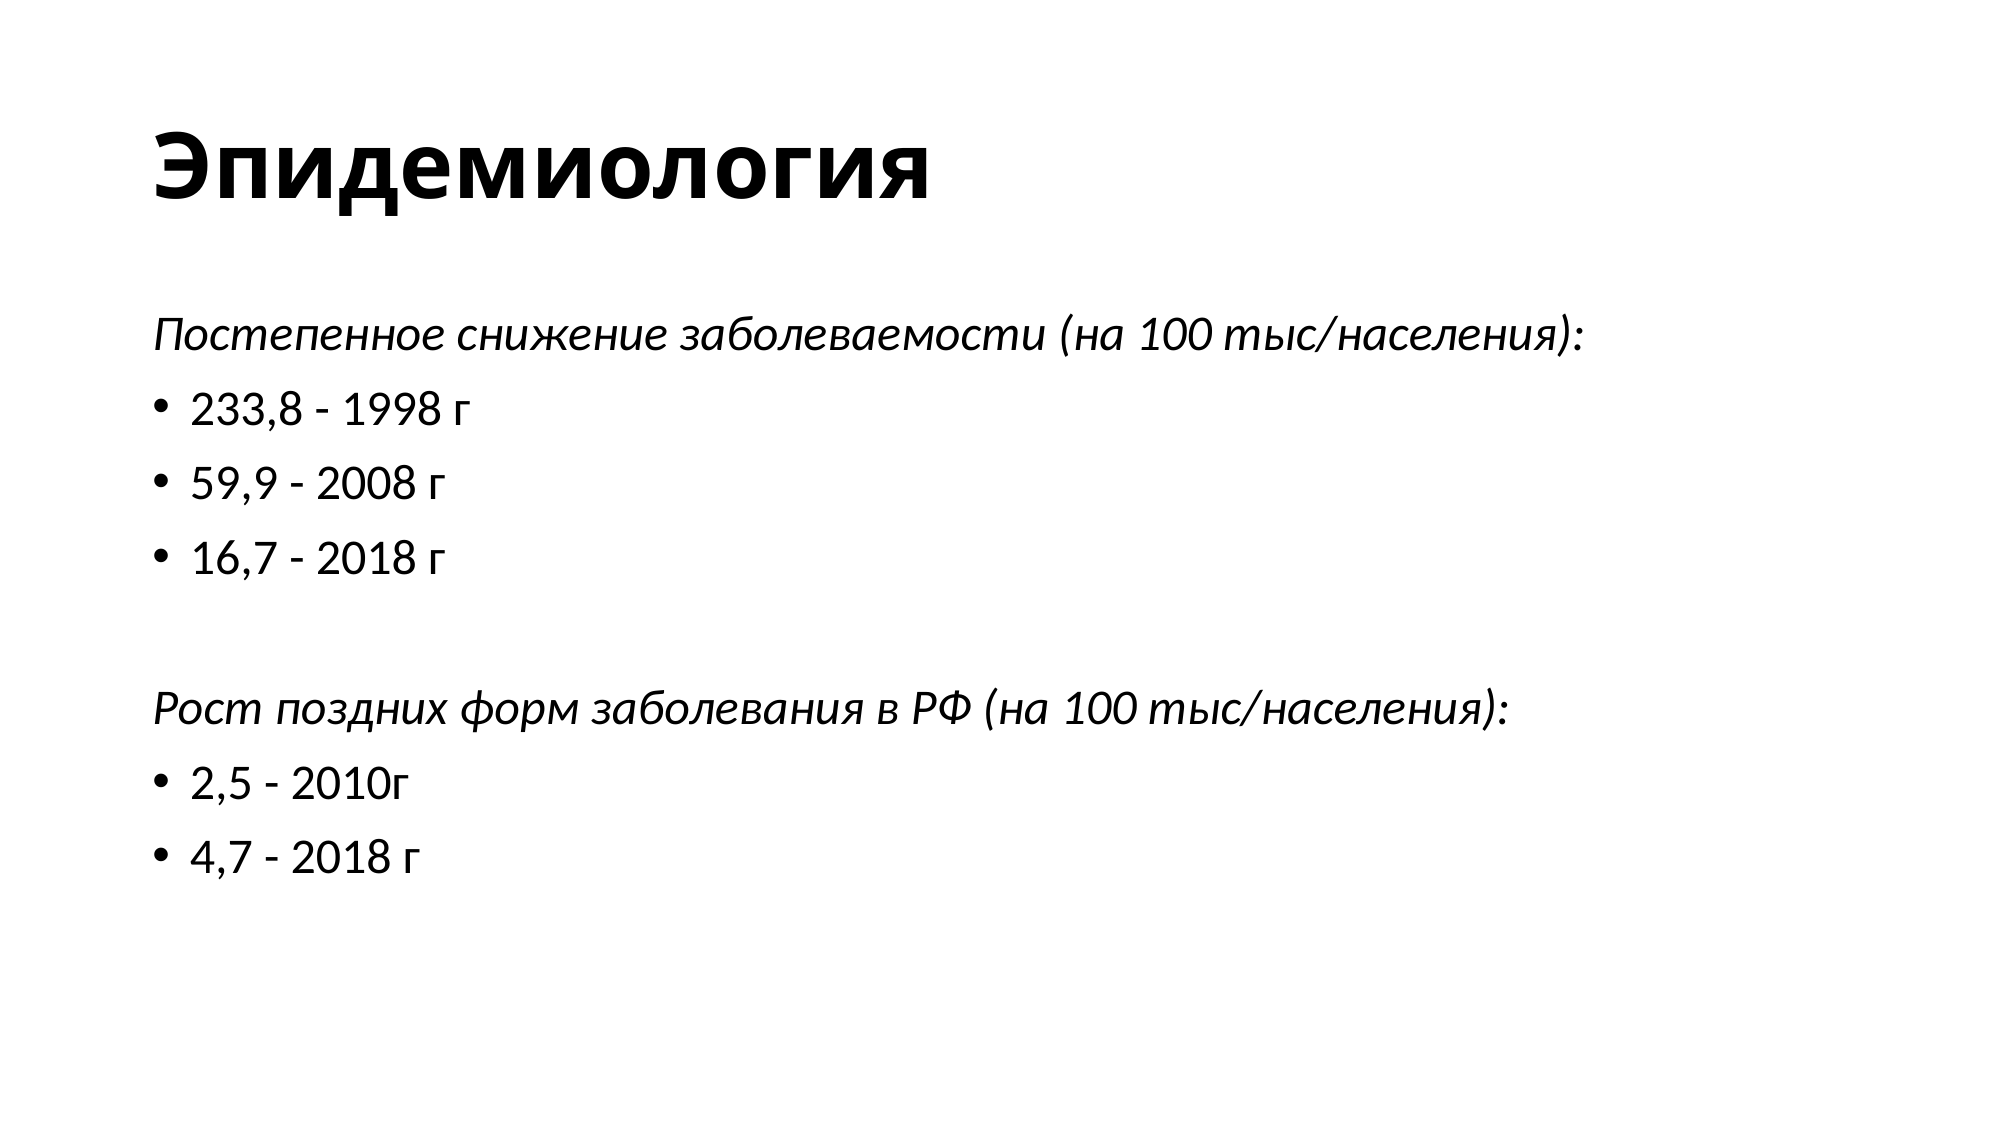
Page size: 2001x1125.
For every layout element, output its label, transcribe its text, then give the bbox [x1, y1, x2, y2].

title Эпидемиология [137, 59, 1863, 278]
list Постепенное снижение заболеваемости (на 100 тыс/населения): 233,8 - 1998 г 59,9 - 2008 г 16,7 - 2018 г Рост поздних форм заболевания в РФ (на 100 тыс/населения): 2,5 - 2010г 4,7 - 2018 г [137, 299, 1863, 1014]
